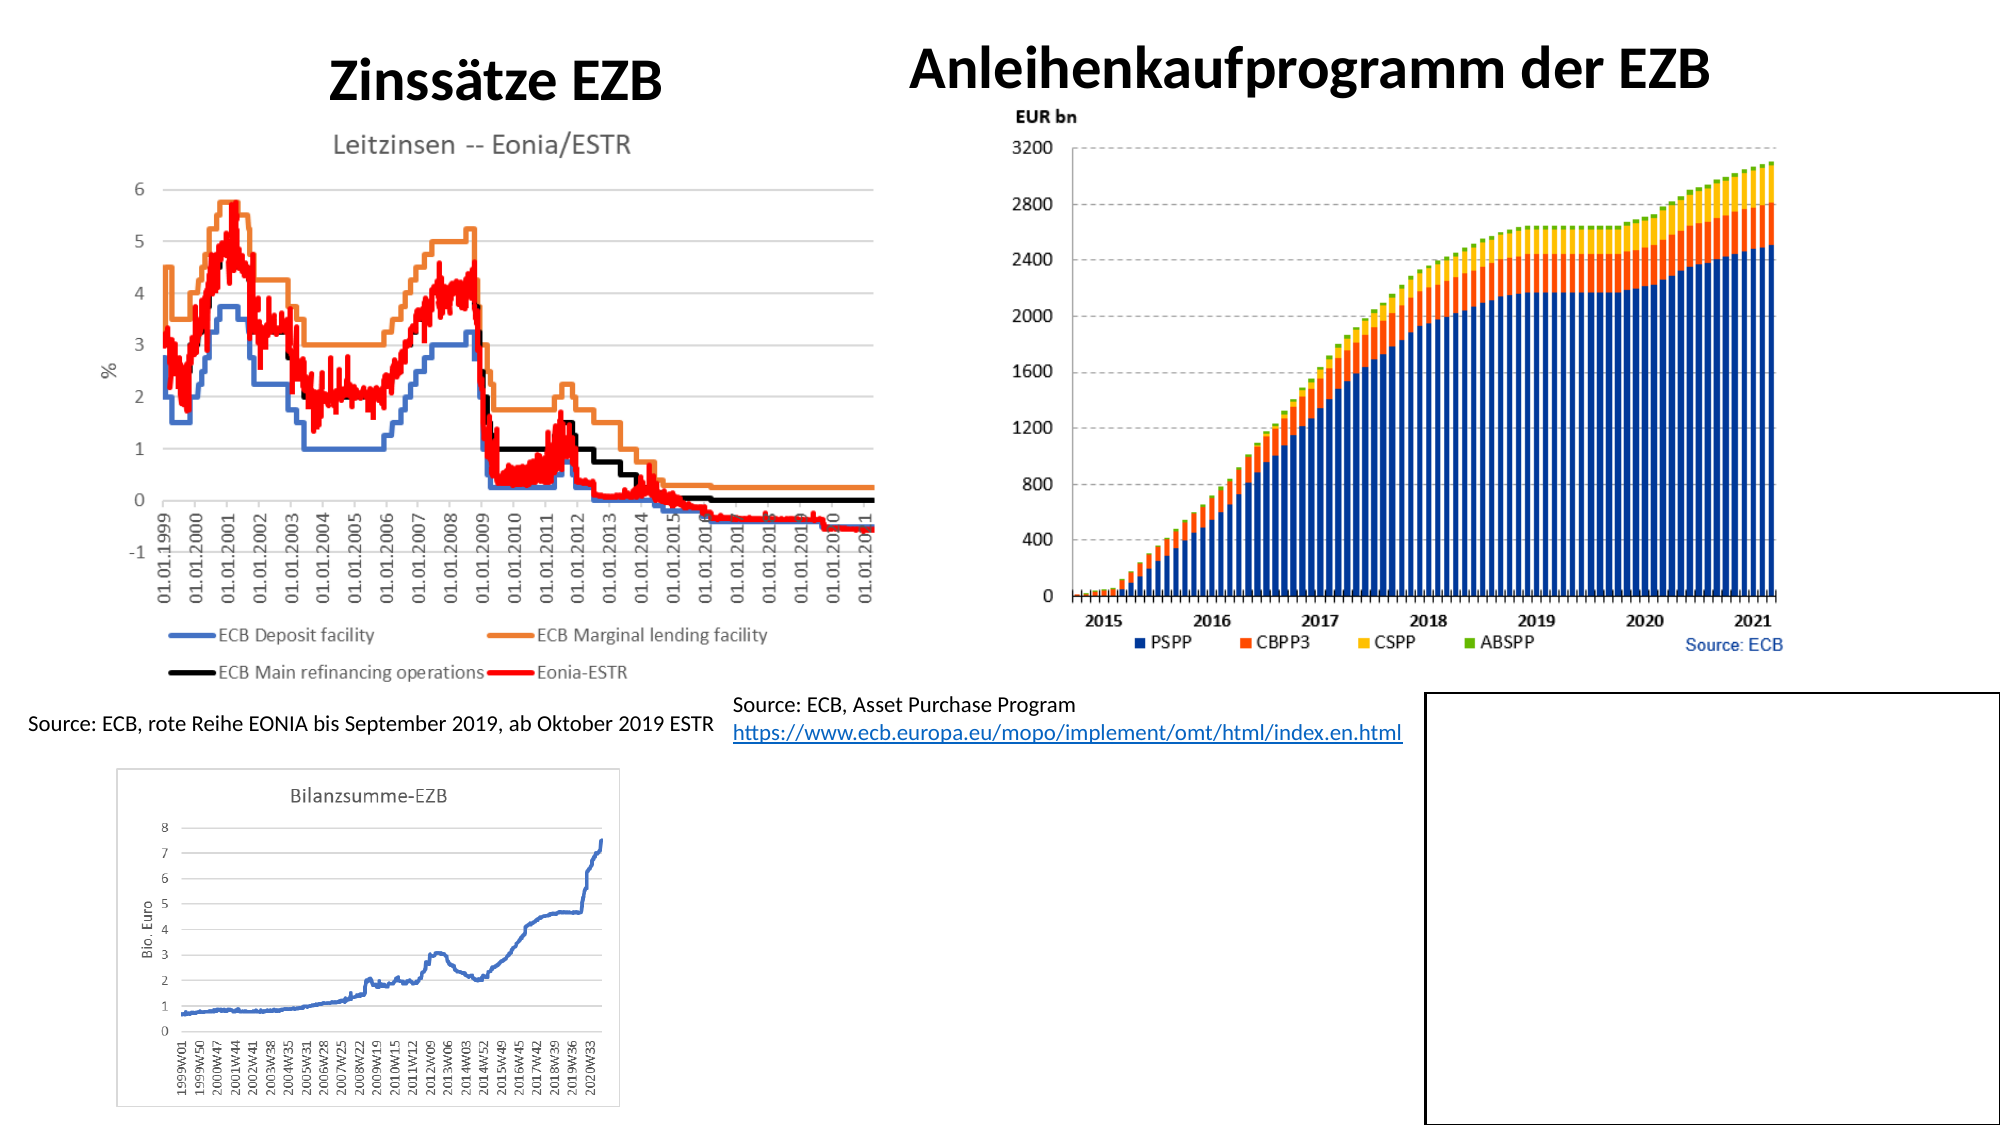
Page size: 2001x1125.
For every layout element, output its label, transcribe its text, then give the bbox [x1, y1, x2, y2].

text_box [1424, 692, 2000, 1125]
picture [67, 107, 898, 701]
text_box Source: ECB, rote Reihe EONIA bis September 2019, ab Oktober 2019 ESTR [13, 701, 765, 760]
picture [999, 100, 1810, 678]
text_box Source: ECB, Asset Purchase Program https://www.ecb.europa.eu/mopo/implement/omt/html/index.en.html [718, 682, 1512, 756]
text_box Zinssätze EZB [174, 15, 687, 107]
picture [116, 768, 620, 1107]
text_box Anleihenkaufprogramm der EZB [687, 15, 1934, 115]
